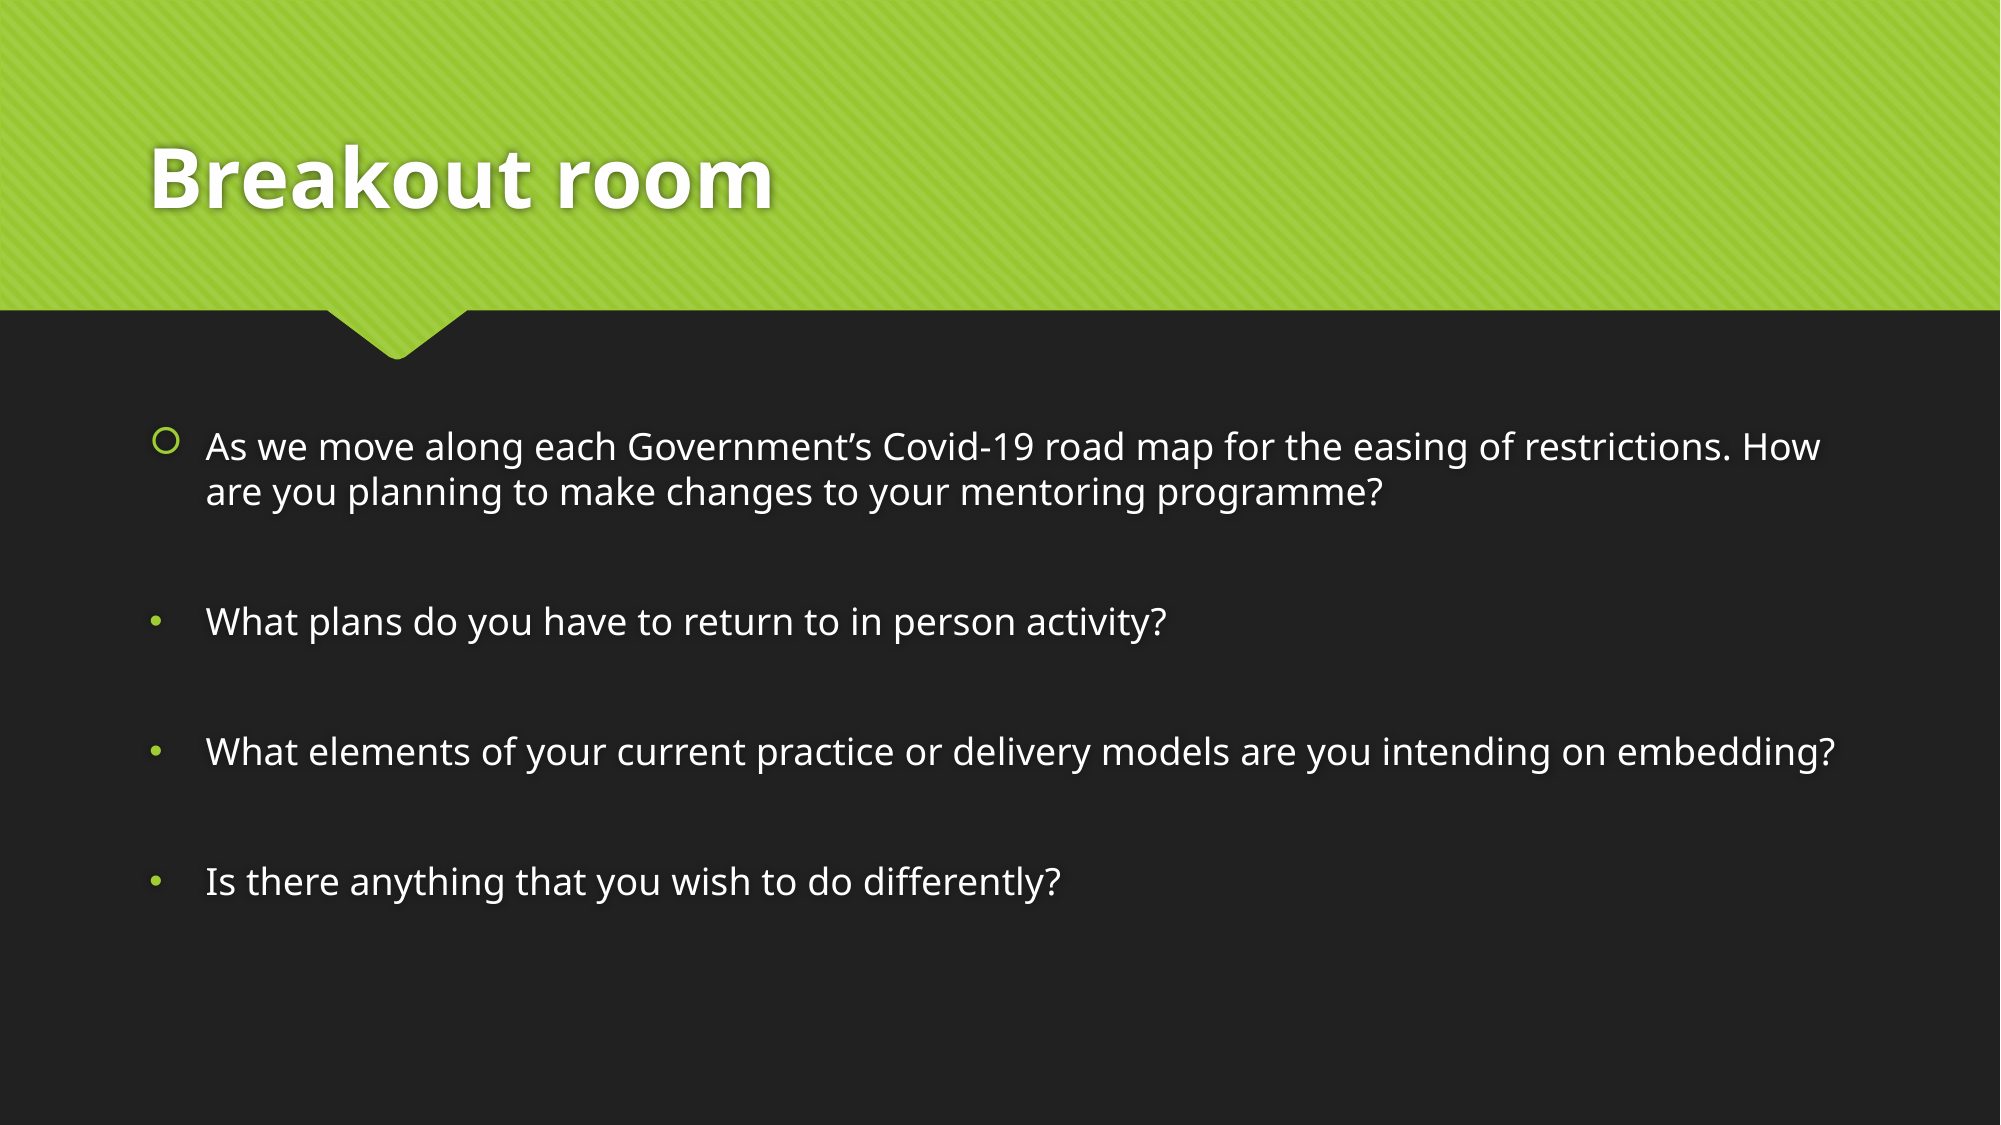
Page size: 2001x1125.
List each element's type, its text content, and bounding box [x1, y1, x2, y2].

title Breakout room [132, 73, 1868, 233]
list As we move along each Government’s Covid-19 road map for the easing of restrictions. How are you planning to make changes to your mentoring programme? What plans do you have to return to in person activity? What elements of your current practice or delivery models are you intending on embedding? Is there anything that you wish to do differently? [134, 364, 1866, 1027]
